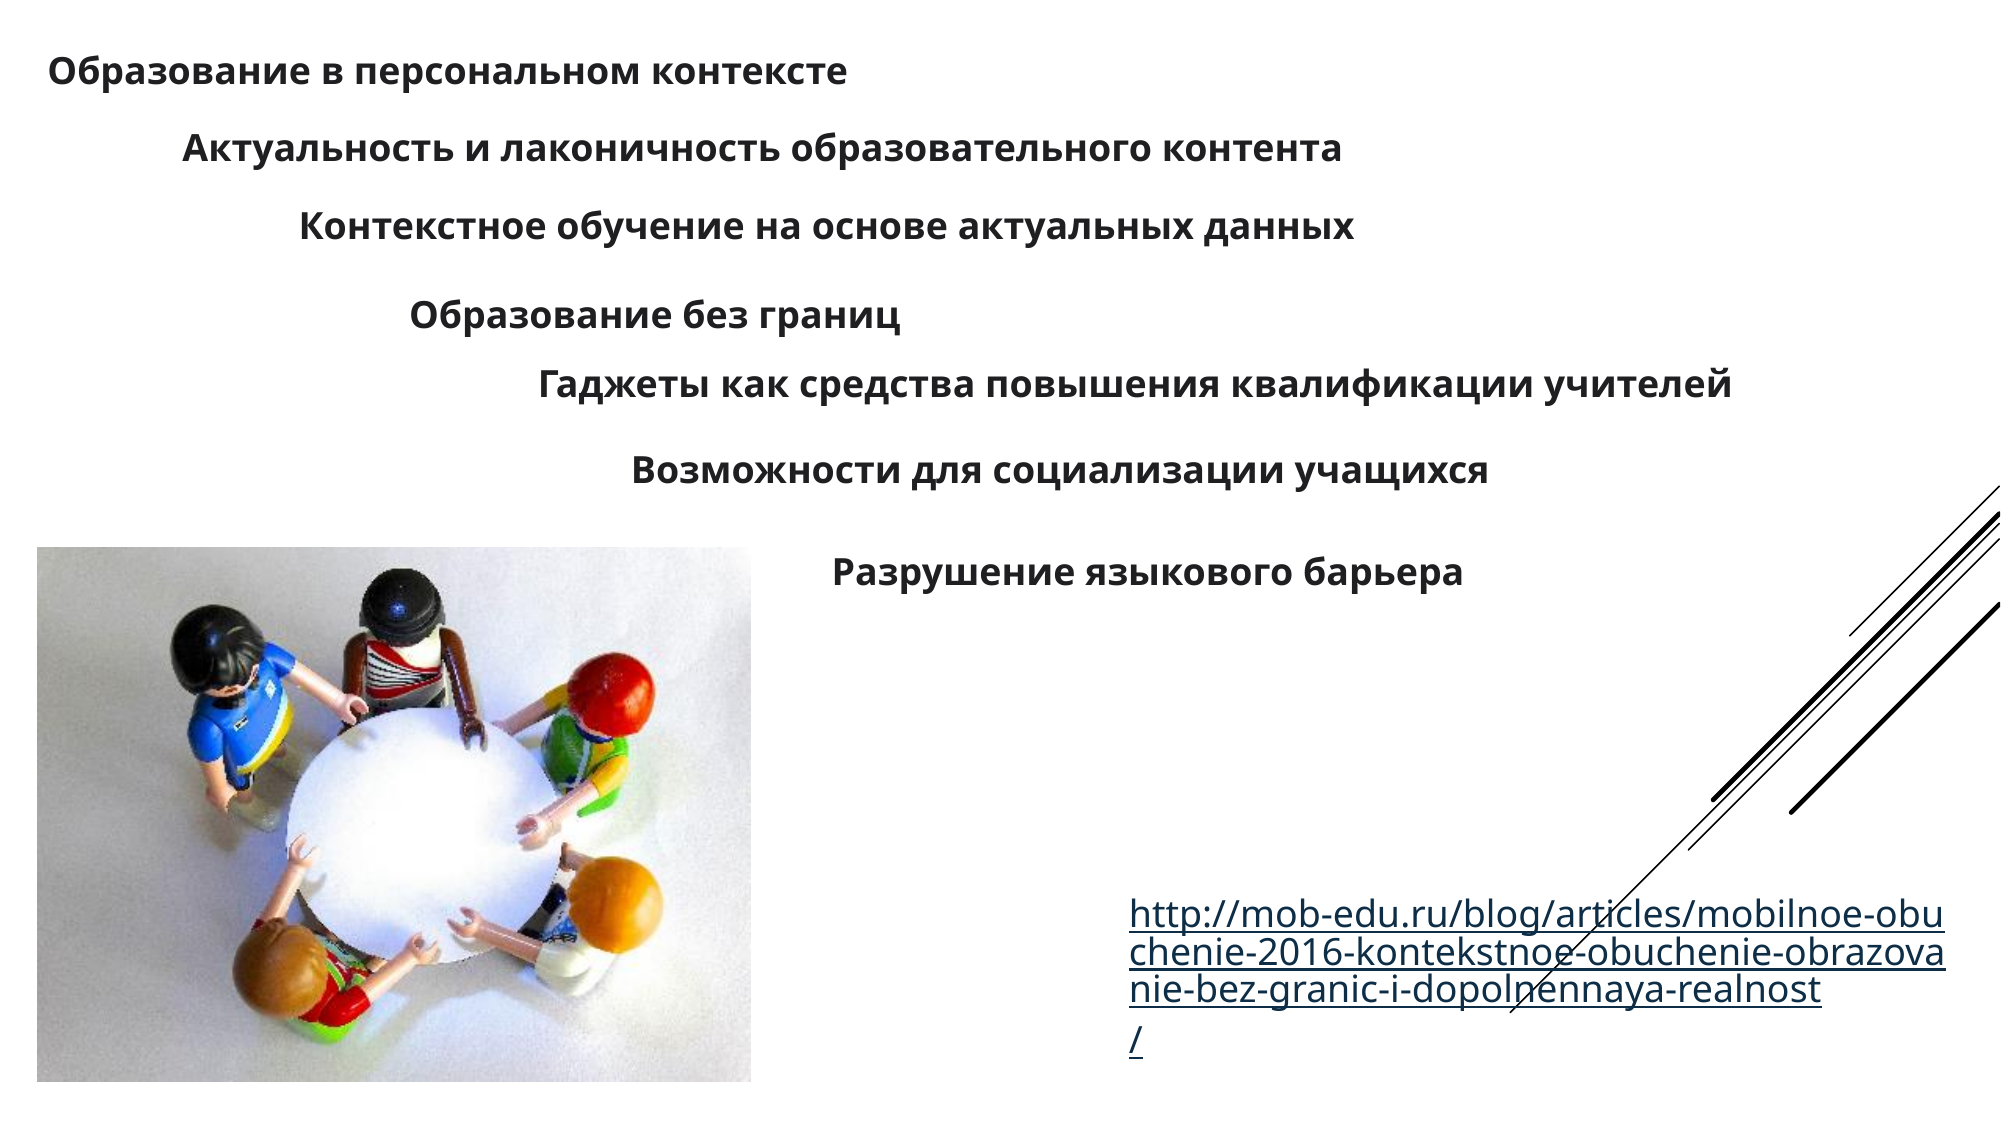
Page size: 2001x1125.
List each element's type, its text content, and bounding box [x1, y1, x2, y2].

text_box Образование в персональном контексте [32, 40, 864, 100]
text_box Возможности для социализации учащихся [616, 438, 1506, 499]
text_box Образование без границ [394, 283, 1395, 344]
picture [37, 547, 752, 1083]
text_box http://mob-edu.ru/blog/articles/mobilnoe-obuchenie-2016-kontekstnoe-obuchenie-obrazovanie-bez-granic-i-dopolnennaya-realnost/ [1114, 882, 1967, 1045]
text_box Контекстное обучение на основе актуальных данных [283, 194, 1563, 255]
text_box Актуальность и лаконичность образовательного контента [167, 116, 1524, 177]
text_box Гаджеты как средства повышения квалификации учителей [523, 352, 1913, 413]
text_box Разрушение языкового барьера [816, 540, 1480, 601]
